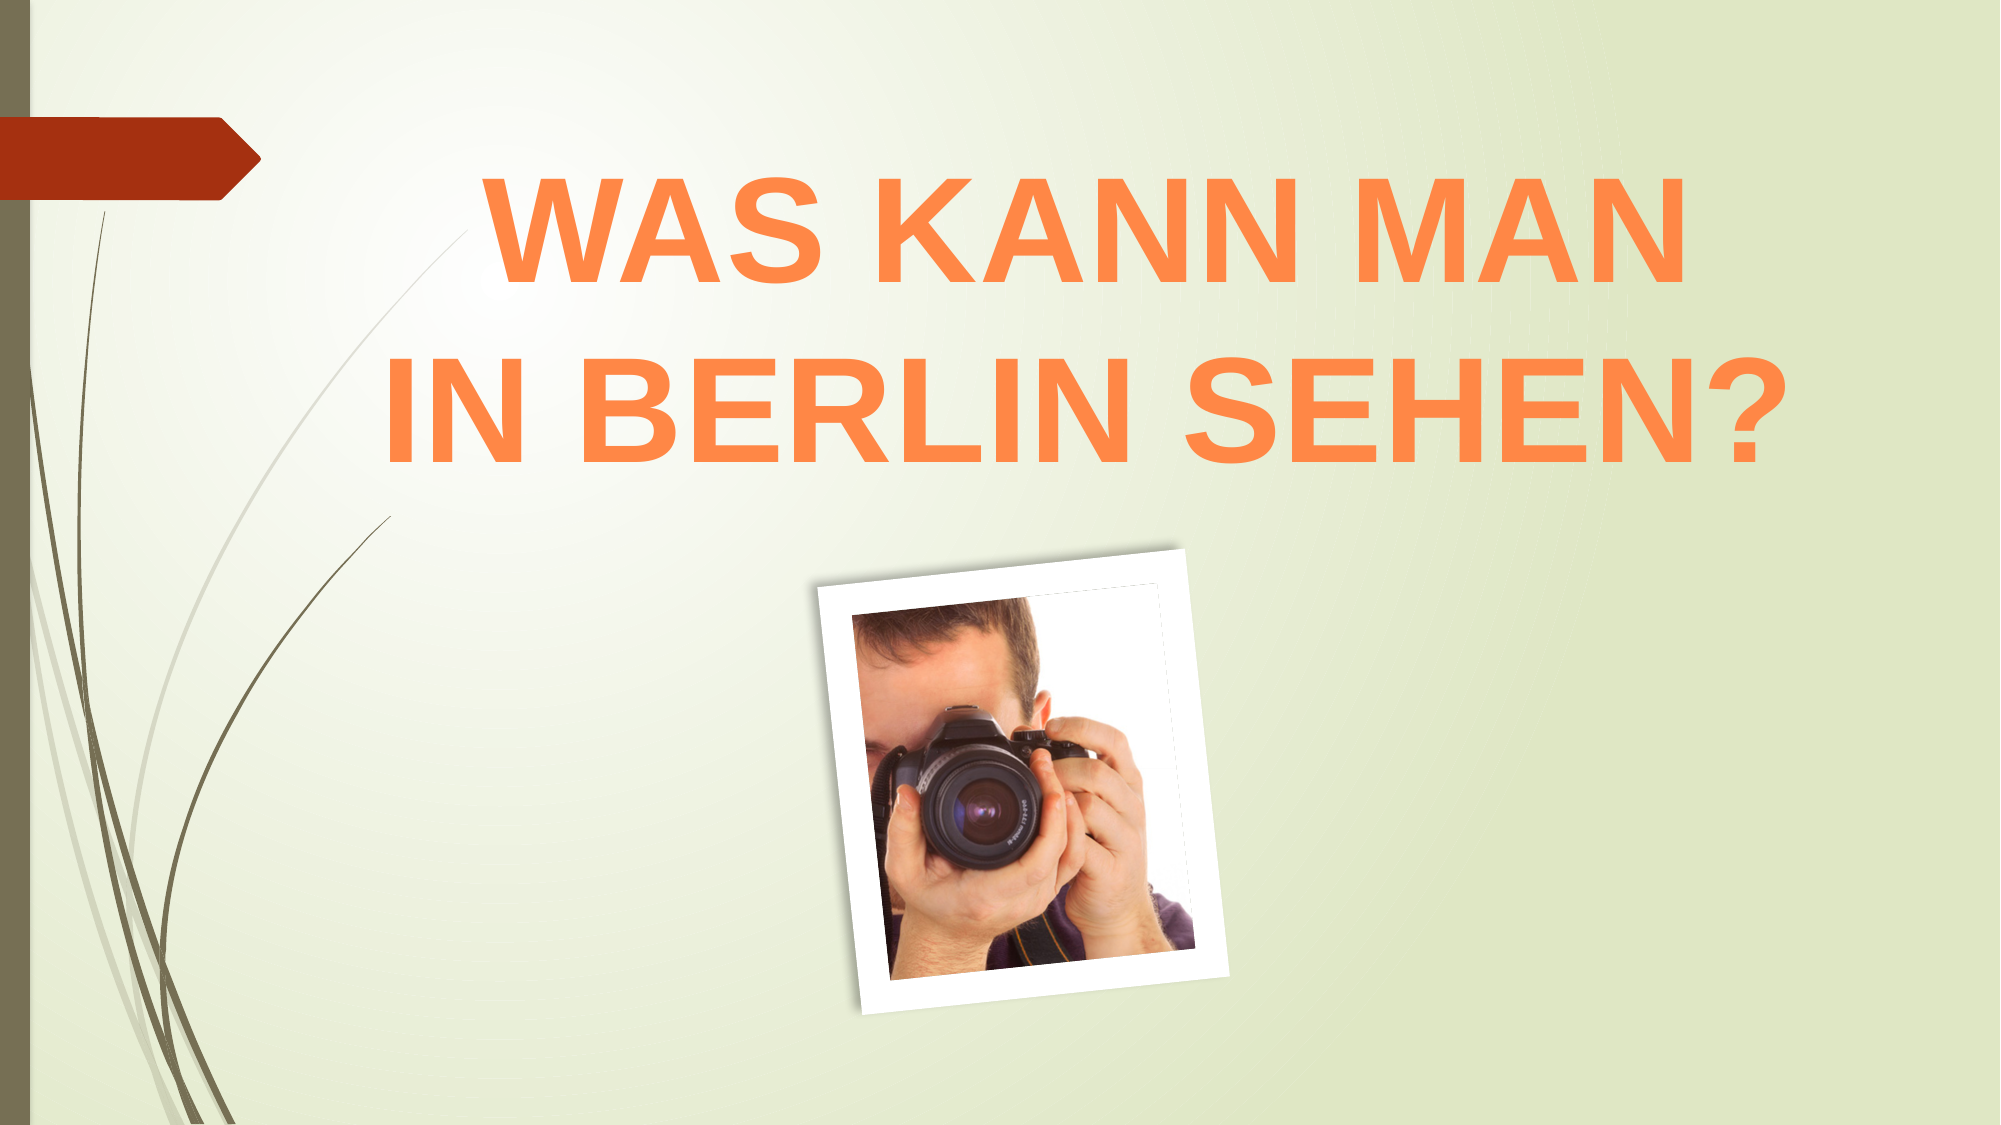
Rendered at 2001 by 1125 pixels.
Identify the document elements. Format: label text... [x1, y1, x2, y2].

text_box WAS KANN MAN IN BERLIN SEHEN? [338, 125, 1839, 501]
picture [852, 584, 1195, 980]
